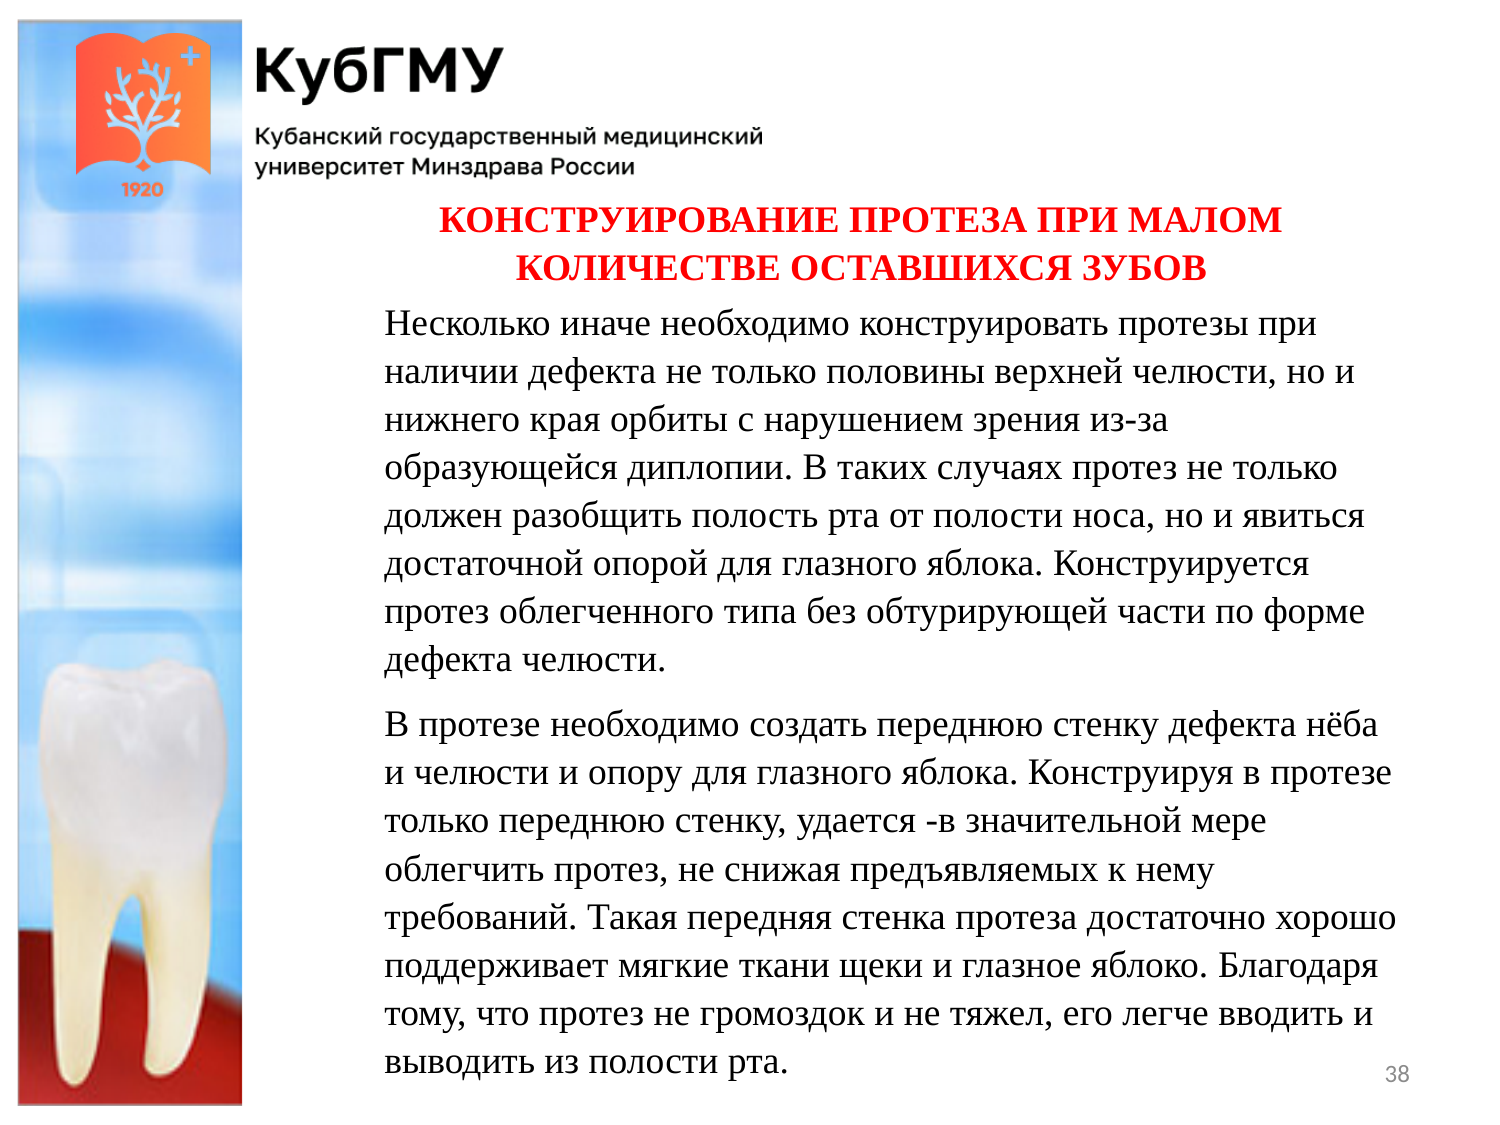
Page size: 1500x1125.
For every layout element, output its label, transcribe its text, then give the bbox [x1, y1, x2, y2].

text_box Несколько иначе необходимо конструировать протезы при наличии дефекта не только половины верхней челюсти, но и нижнего края орбиты с нарушением зрения из-за образующейся диплопии. В таких случаях протез не только должен разобщить полость рта от полости носа, но и явиться достаточной опорой для глазного яблока. Конструируется протез облегченного типа без обтурирующей части по форме дефекта челюсти. В протезе необходимо создать переднюю стенку дефекта нёба и челюсти и опору для глазного яблока. Конструируя в протезе только переднюю стенку, удается -в значительной мере облегчить протез, не снижая предъявляемых к нему требований. Такая передняя стенка протеза достаточно хорошо поддерживает мягкие ткани щеки и глазное яблоко. Благодаря тому, что протез не громоздок и не тяжел, его легче вводить и выводить из полости рта. [369, 286, 1420, 1089]
slide_number 38 [1074, 1042, 1425, 1103]
picture [17, 18, 762, 1107]
text_box КОНСТРУИРОВАНИЕ ПРОТЕЗА ПРИ МАЛОМ КОЛИЧЕСТВЕ ОСТАВШИХСЯ ЗУБОВ [336, 184, 1387, 361]
